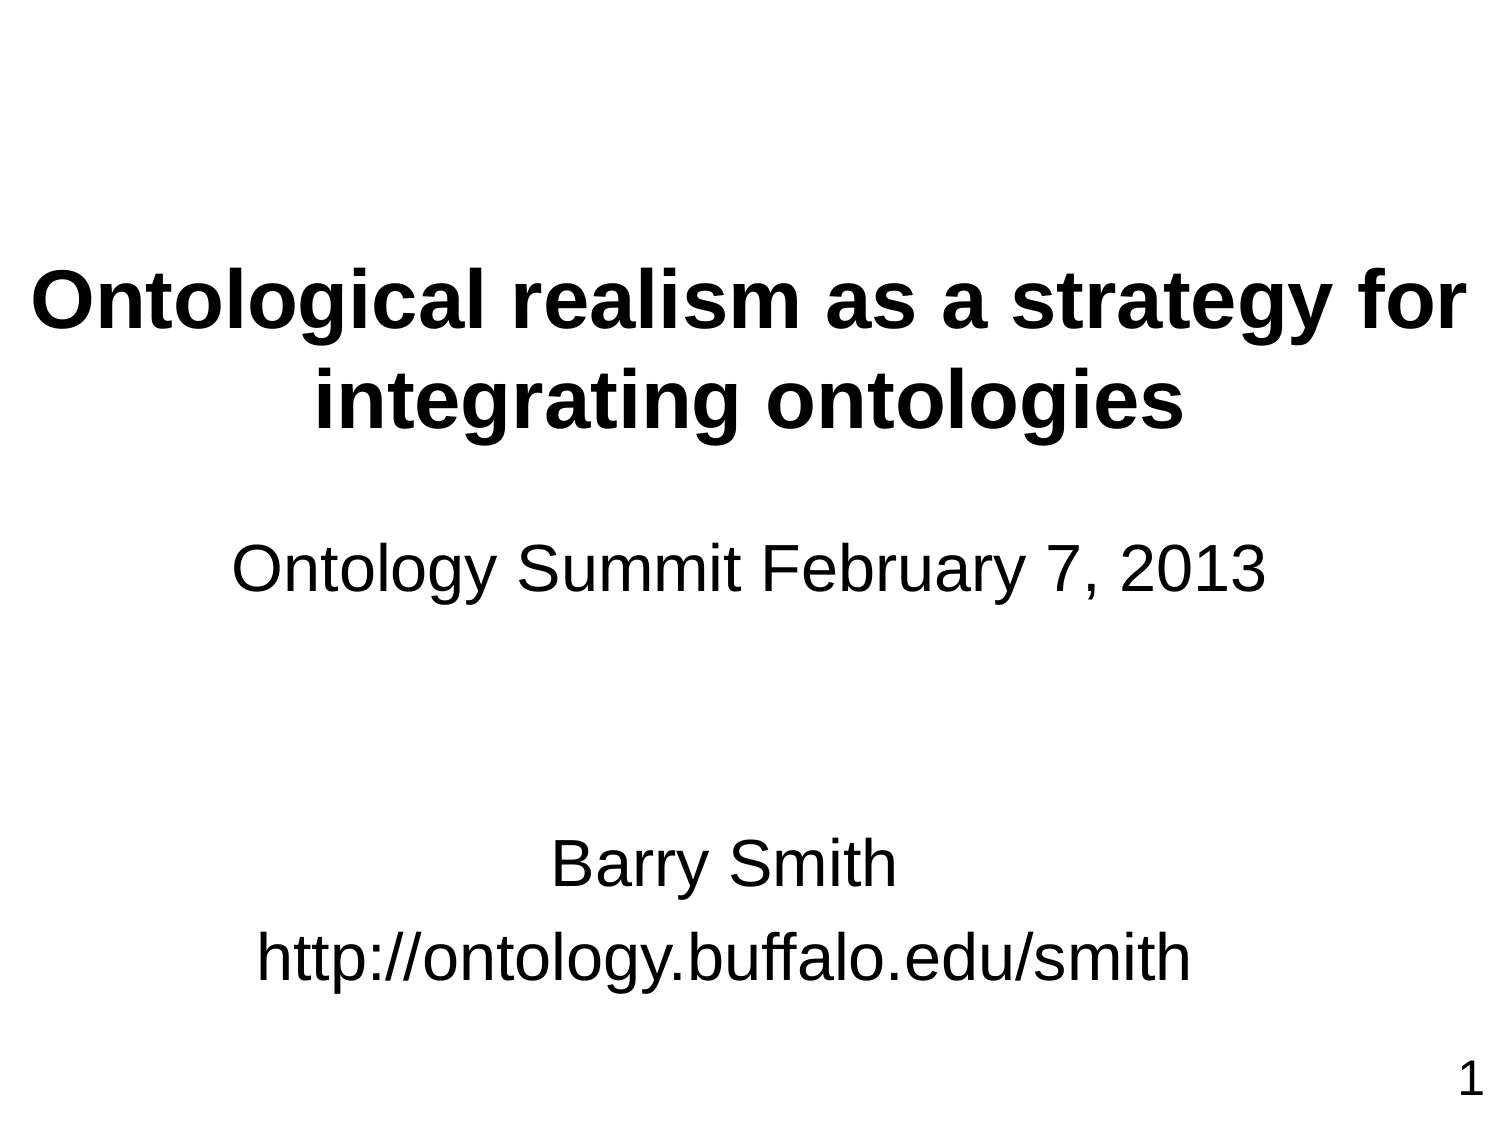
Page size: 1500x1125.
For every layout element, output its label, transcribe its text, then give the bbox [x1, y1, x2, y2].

title Ontological realism as a strategy for integrating ontologies Ontology Summit February 7, 2013 [0, 299, 1500, 550]
slide_number 1 [1149, 1037, 1500, 1125]
list Barry Smith http://ontology.buffalo.edu/smith [37, 812, 1413, 1005]
